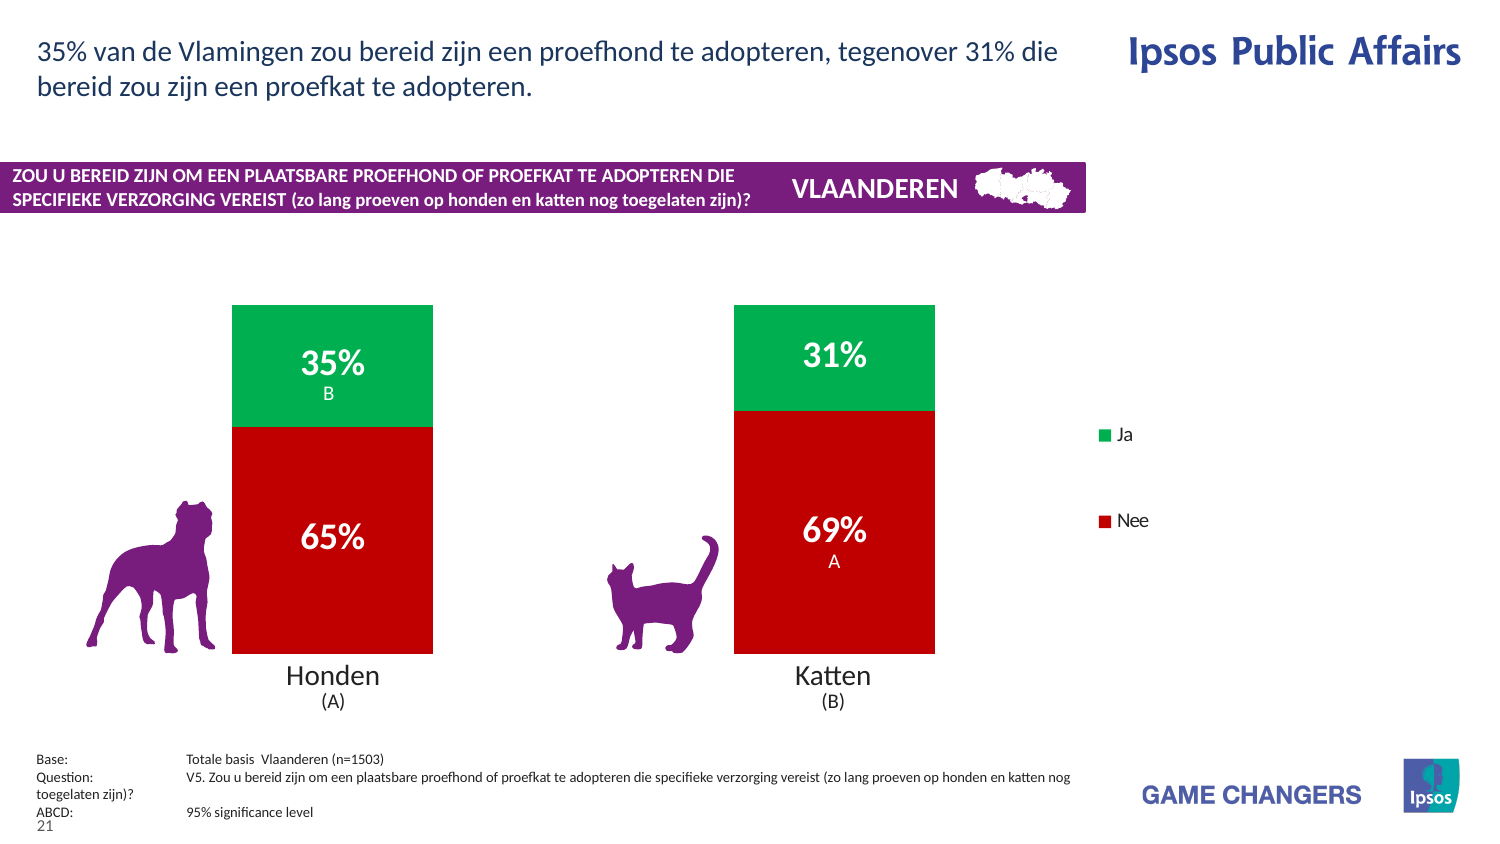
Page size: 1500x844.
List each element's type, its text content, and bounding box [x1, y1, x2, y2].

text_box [974, 167, 1072, 210]
text_box ZOU U BEREID ZIJN OM EEN PLAATSBARE PROEFHOND OF PROEFKAT TE ADOPTEREN DIE SPECIFIEKE VERZORGING VEREIST (zo lang proeven op honden en katten nog toegelaten zijn)? [12, 162, 762, 207]
table_header Honden (A) [83, 672, 583, 731]
table_header Katten (B) [583, 672, 1083, 731]
list 35% van de Vlamingen zou bereid zijn een proefhond te adopteren, tegenover 31% die bereid zou zijn een proefkat te adopteren. [36, 32, 1084, 121]
chart [42, 304, 1500, 664]
text_box VLAANDEREN [789, 169, 959, 205]
picture [1397, 758, 1460, 813]
picture [1105, 18, 1488, 85]
text_box Base: Totale basis Vlaanderen (n=1503) Question: V5. Zou u bereid zijn om een plaatsbare proefhond of proefkat te adopteren die specifieke verzorging vereist (zo lang proeven op honden en katten nog toegelaten zijn)? ABCD: 95% significance level [21, 742, 1139, 796]
picture [1142, 766, 1370, 813]
